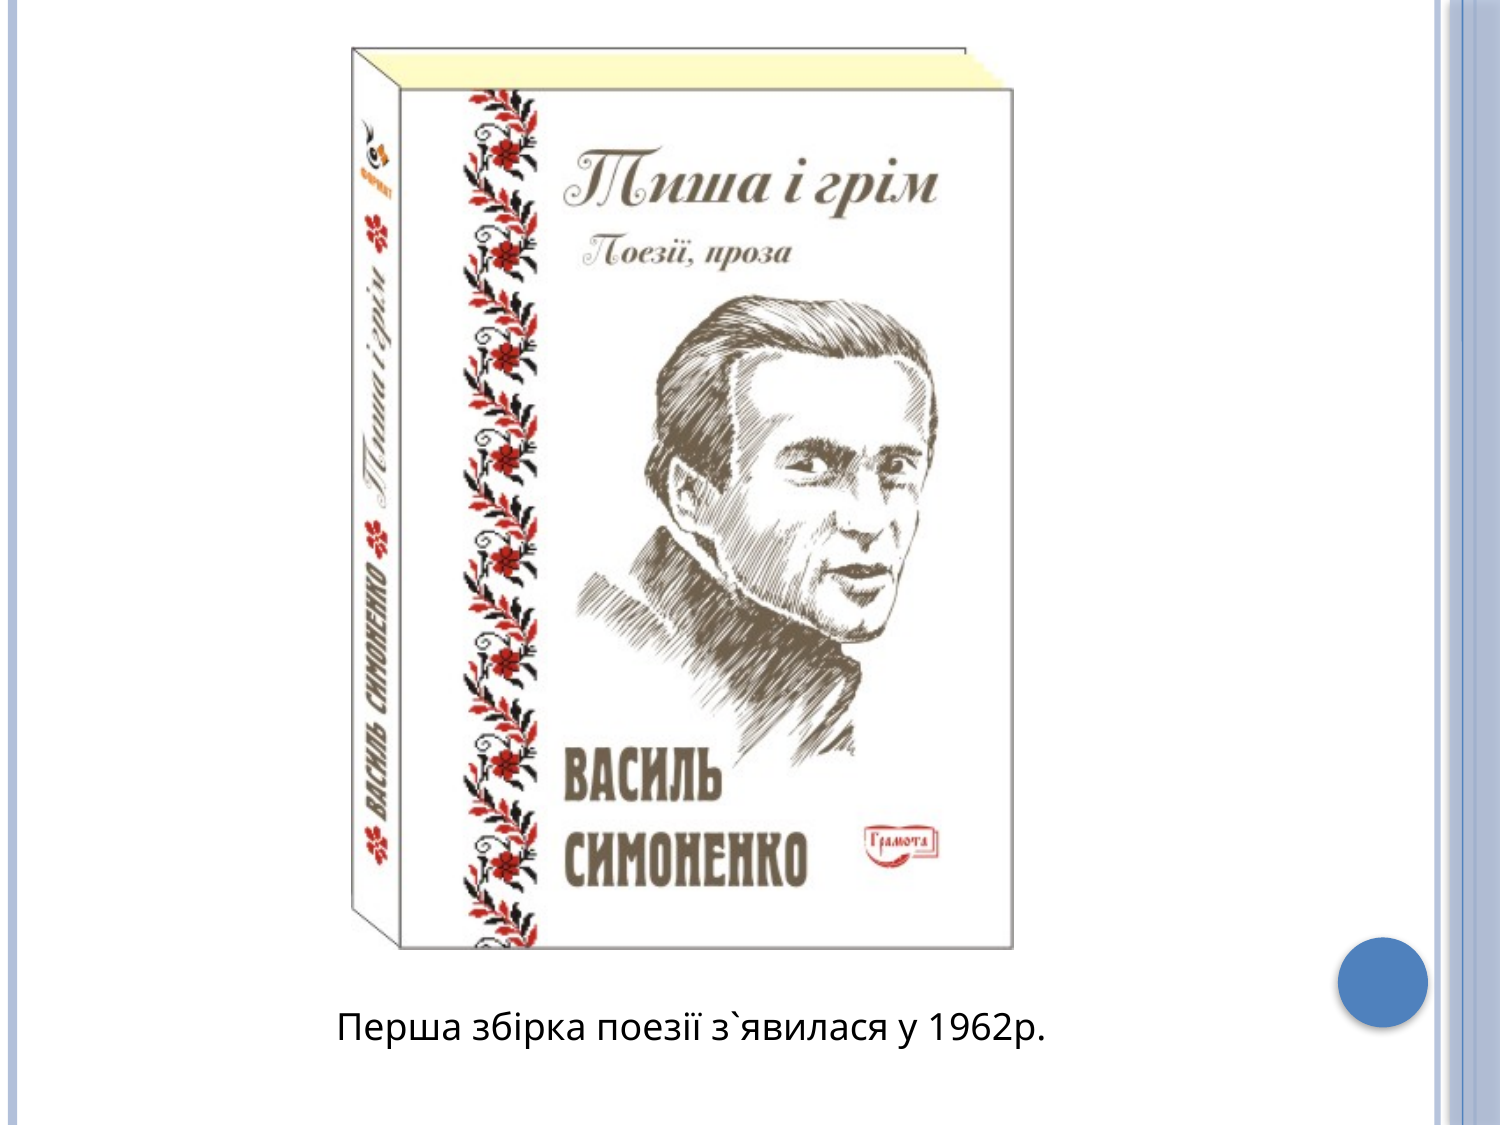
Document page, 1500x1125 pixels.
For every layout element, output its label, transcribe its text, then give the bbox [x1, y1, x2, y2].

picture [351, 46, 1014, 950]
text_box Перша збірка поезії з`явилася у 1962р. [105, 996, 1278, 1056]
